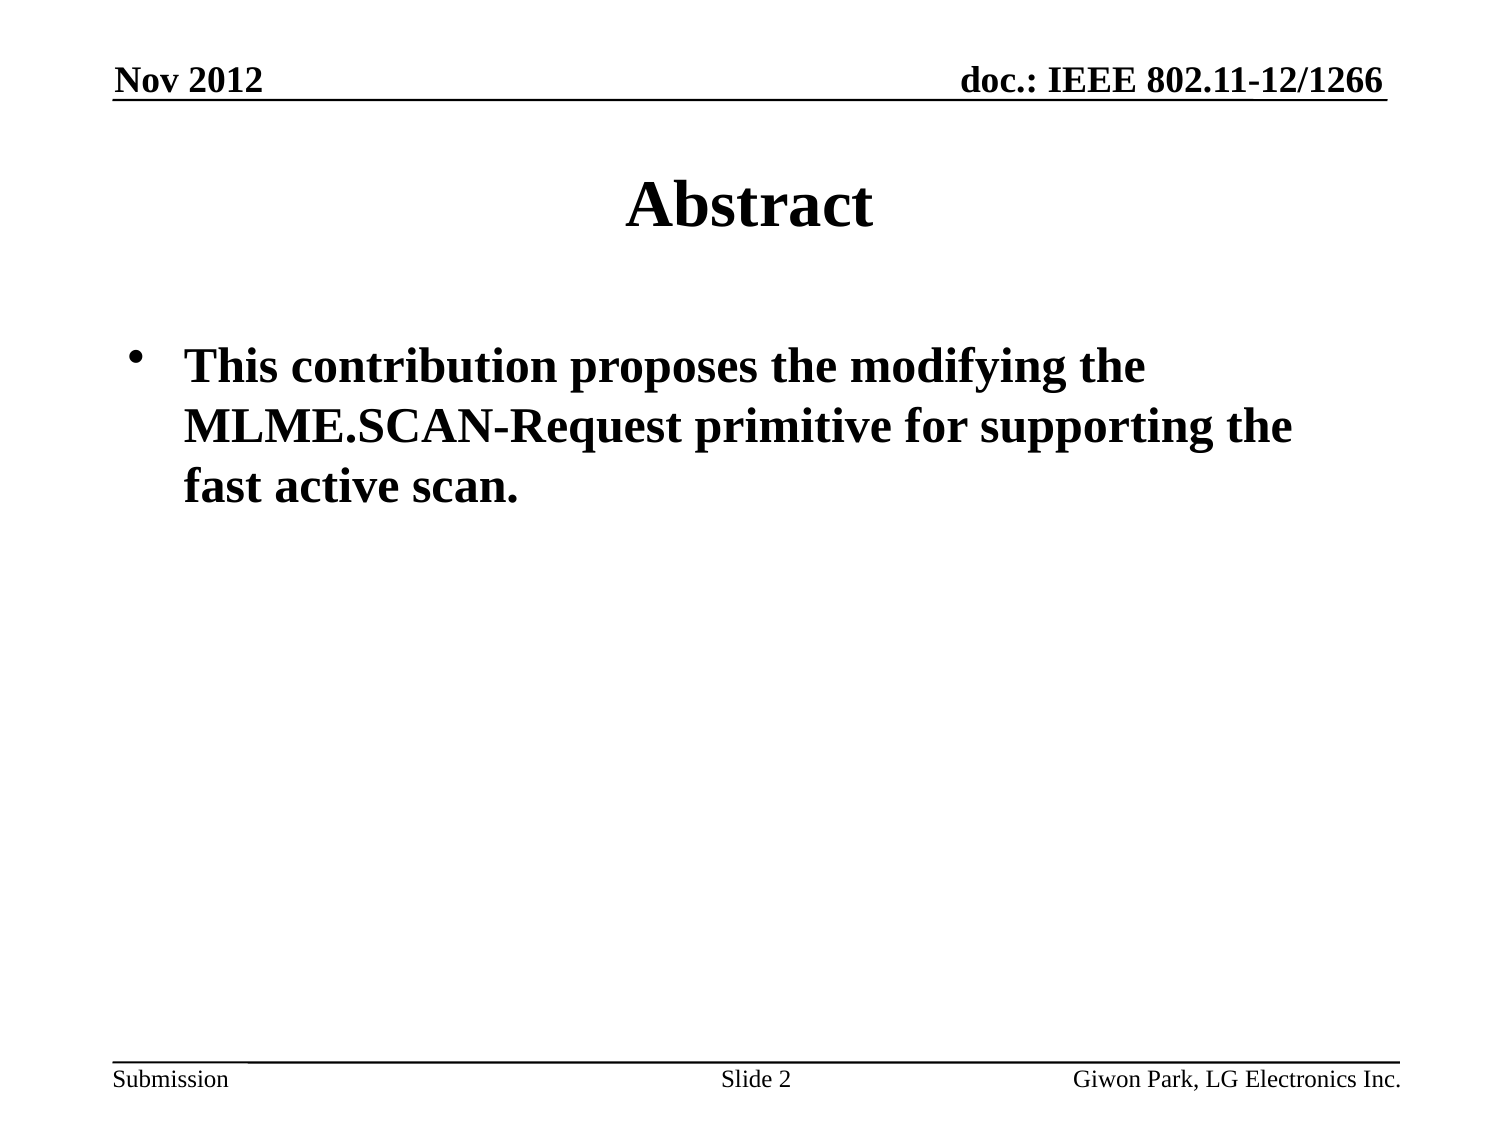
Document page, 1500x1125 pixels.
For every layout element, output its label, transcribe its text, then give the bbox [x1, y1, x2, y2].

list This contribution proposes the modifying the MLME.SCAN-Request primitive for supporting the fast active scan. [112, 324, 1388, 1001]
title Abstract [112, 112, 1388, 288]
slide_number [114, 54, 265, 101]
footer Giwon Park, LG Electronics Inc. [1068, 1061, 1402, 1093]
slide_number Slide 2 [712, 1061, 800, 1093]
